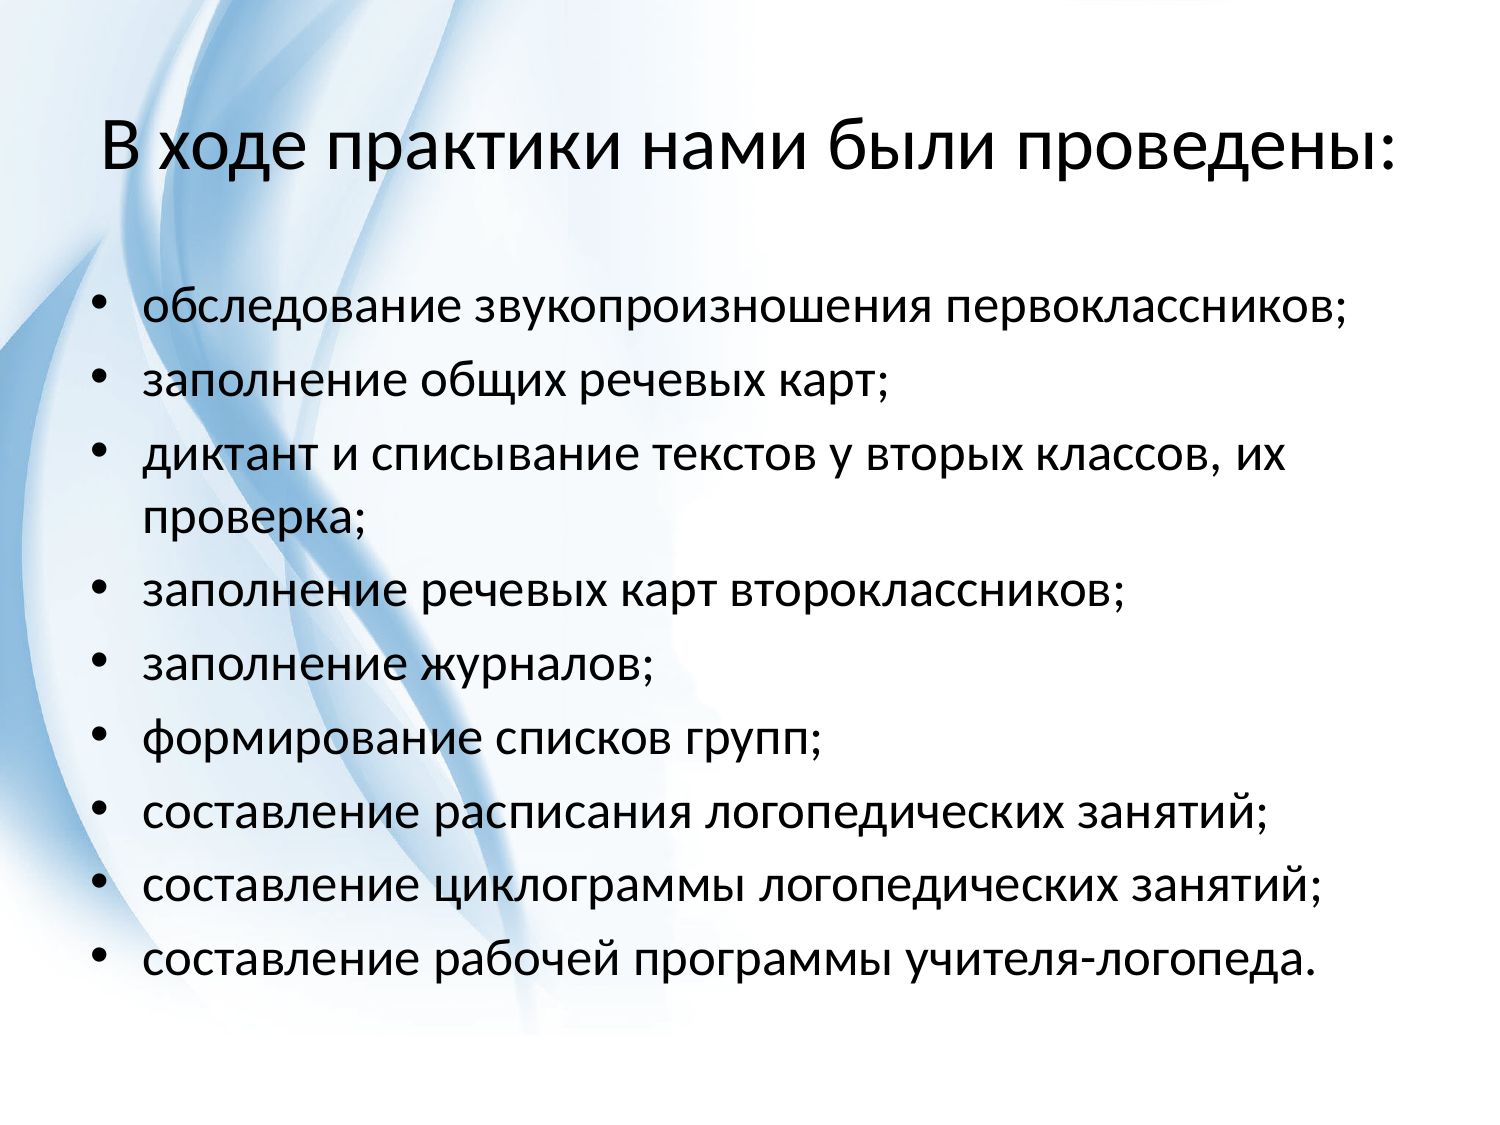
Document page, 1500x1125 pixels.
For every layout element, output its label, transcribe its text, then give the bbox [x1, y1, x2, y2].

picture [0, 0, 1500, 1125]
title В ходе практики нами были проведены: [75, 45, 1425, 233]
list обследование звукопроизношения первоклассников; заполнение общих речевых карт; диктант и списывание текстов у вторых классов, их проверка; заполнение речевых карт второклассников; заполнение журналов; формирование списков групп; составление расписания логопедических занятий; составление циклограммы логопедических занятий; составление рабочей программы учителя-логопеда. [75, 262, 1425, 1005]
